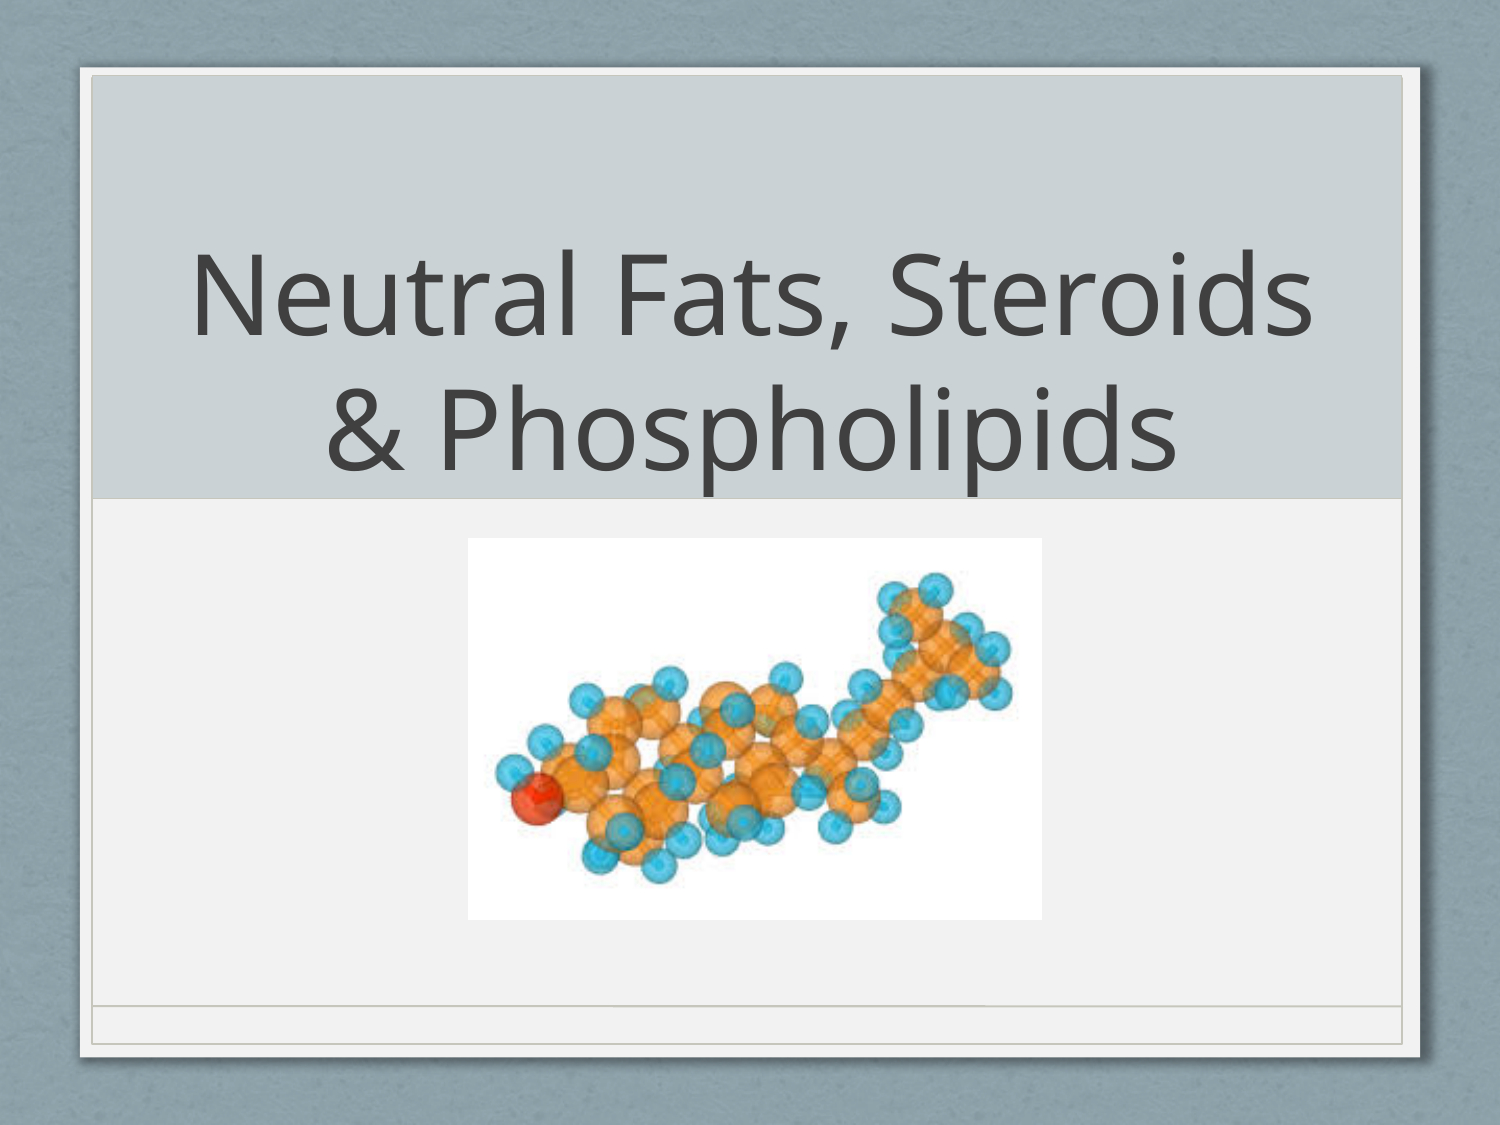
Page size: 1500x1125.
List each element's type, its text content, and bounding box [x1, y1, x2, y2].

title Neutral Fats, Steroids & Phospholipids [150, 184, 1355, 500]
picture [468, 537, 1043, 921]
